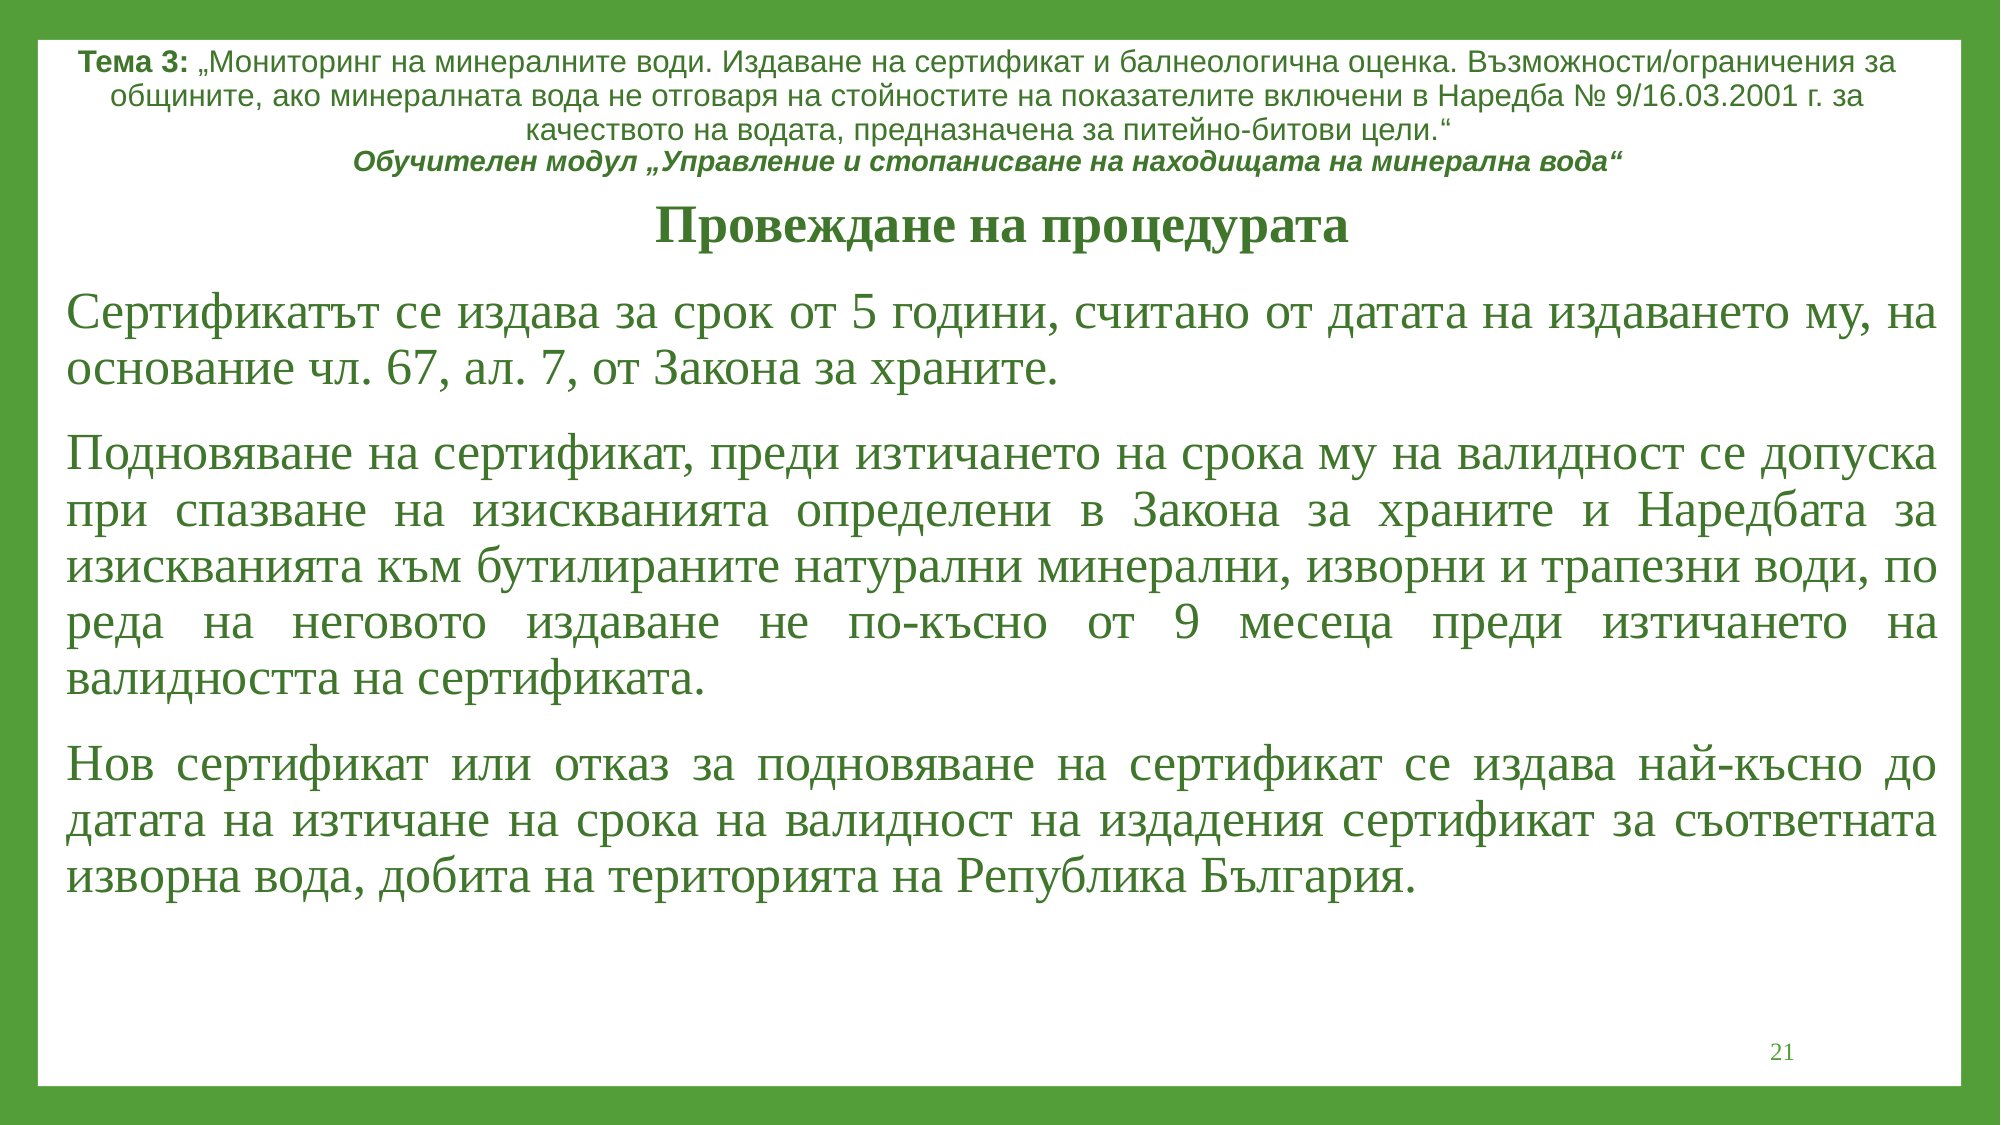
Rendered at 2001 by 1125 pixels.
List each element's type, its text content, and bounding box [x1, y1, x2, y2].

list Провеждане на процедурата Сертификатът се издава за срок от 5 години, считано от датата на издаването му, на основание чл. 67, ал. 7, от Закона за храните. Подновяване на сертификат, преди изтичането на срока му на валидност се допуска при спазване на изискванията определени в Закона за храните и Наредбата за изискванията към бутилираните натурални минерални, изворни и трапезни води, по реда на неговото издаване не по-късно от 9 месеца преди изтичането на валидността на сертификата. Нов сертификат или отказ за подновяване на сертификат се издава най-късно до датата на изтичане на срока на валидност на издадения сертификат за съответната изворна вода, добита на територията на Република България. [44, 188, 1955, 1081]
text_box Тема 3: „Мониторинг на минералните води. Издаване на сертификат и балнеологична оценка. Възможности/ограничения за общините, ако минералната вода не отговаря на стойностите на показателите включени в Наредба № 9/16.03.2001 г. за качеството на водата, предназначена за питейно-битови цели.“ Обучителен модул „Управление и стопанисване на находищата на минерална вода“ [44, 45, 1933, 178]
